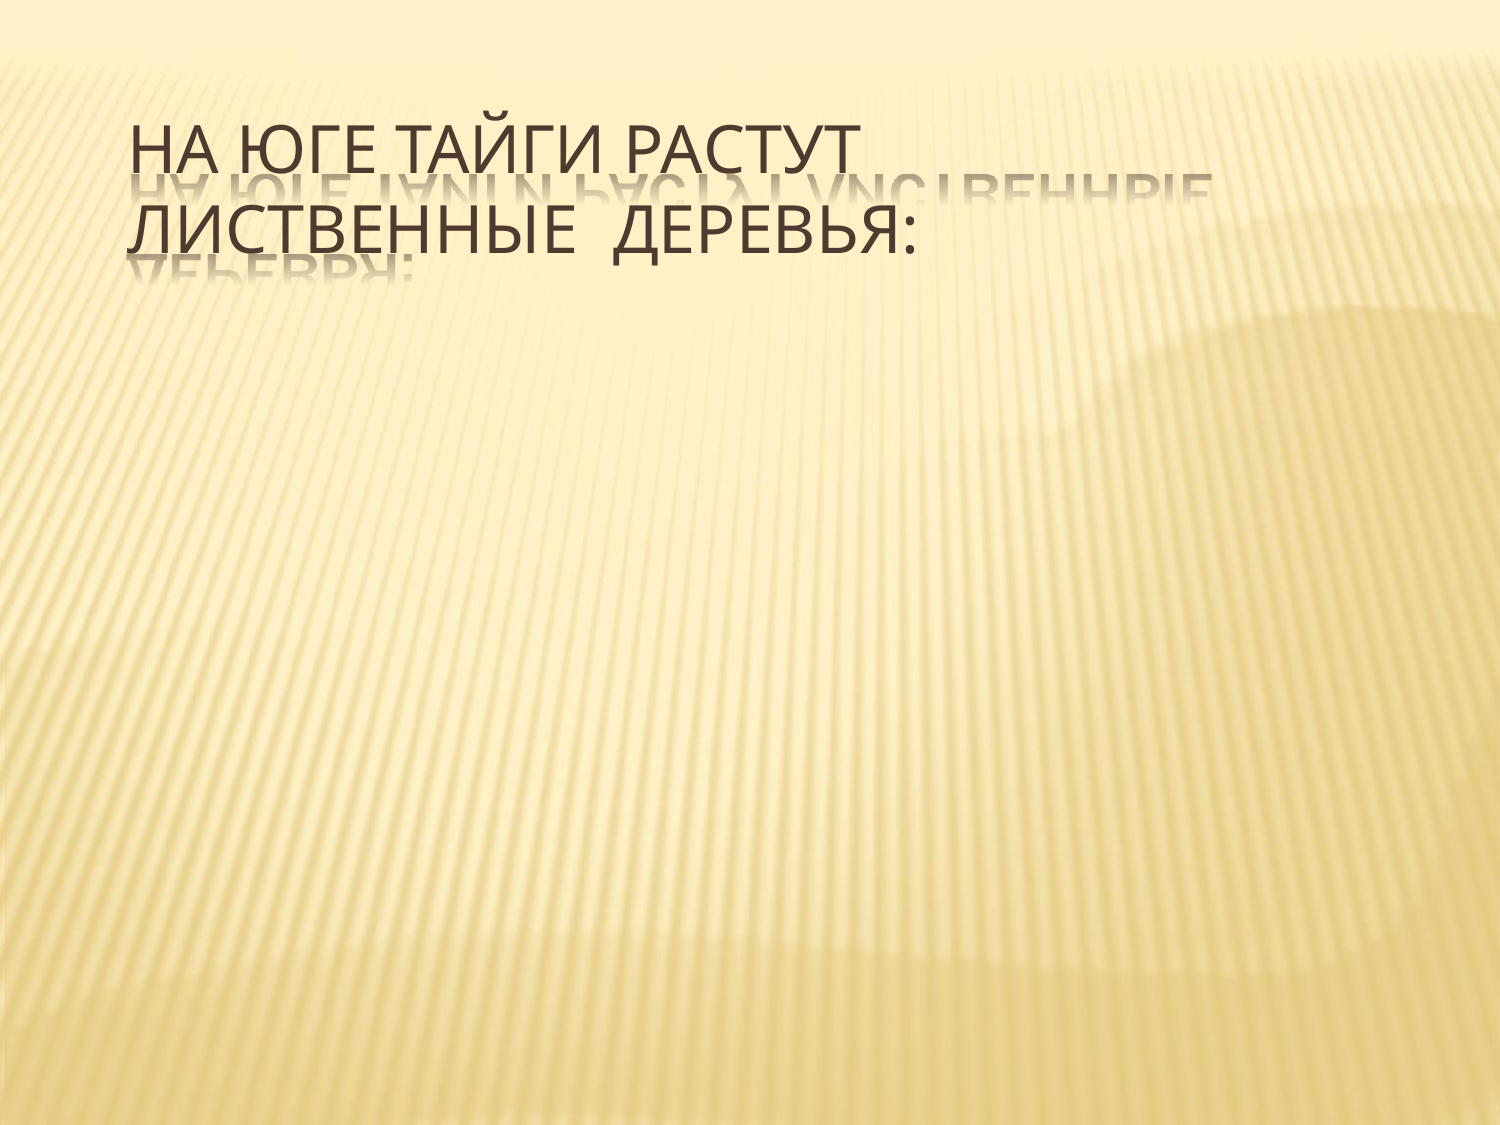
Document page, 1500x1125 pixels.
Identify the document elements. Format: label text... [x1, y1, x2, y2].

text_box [84, 171, 1500, 331]
title НА ЮГЕ ТАЙГИ РАСТУТ ЛИСТВЕННЫЕ ДЕРЕВЬЯ: [125, 104, 1216, 170]
picture [0, 0, 1500, 1125]
